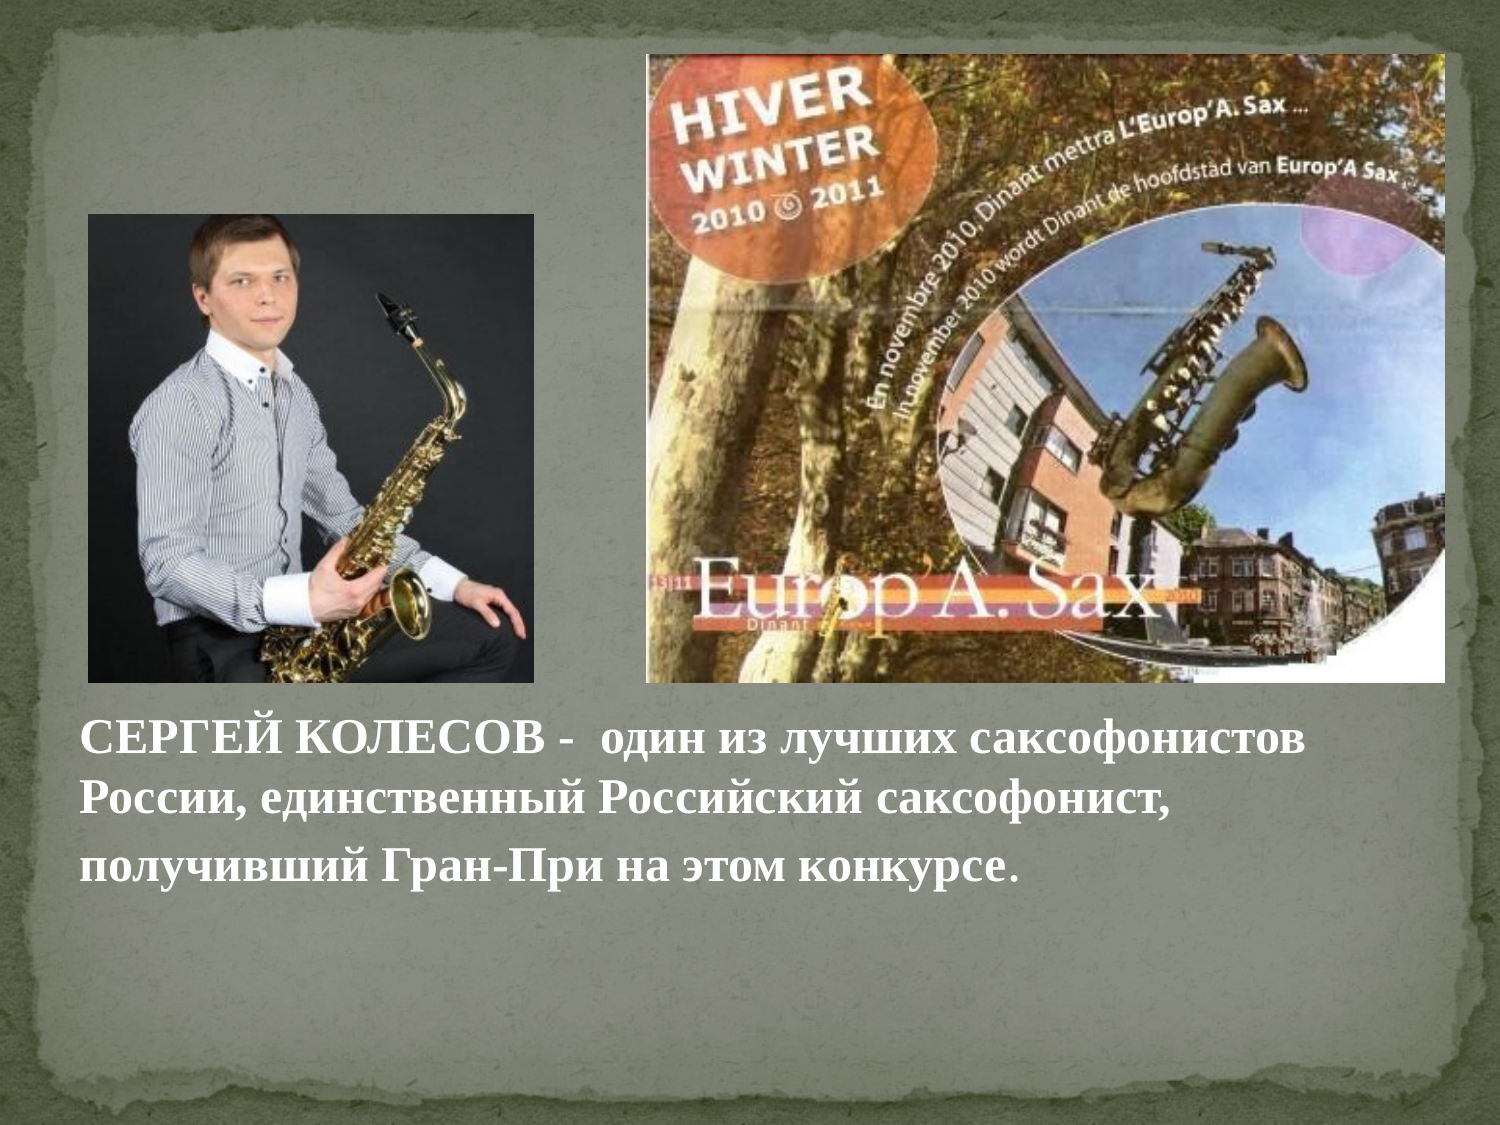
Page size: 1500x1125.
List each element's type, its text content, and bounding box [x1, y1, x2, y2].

picture [88, 214, 534, 683]
picture [646, 54, 1445, 683]
text_box СЕРГЕЙ КОЛЕСОВ - один из лучших саксофонистов России, единственный Российский саксофонист, получивший Гран-При на этом конкурсе. [64, 695, 1445, 991]
